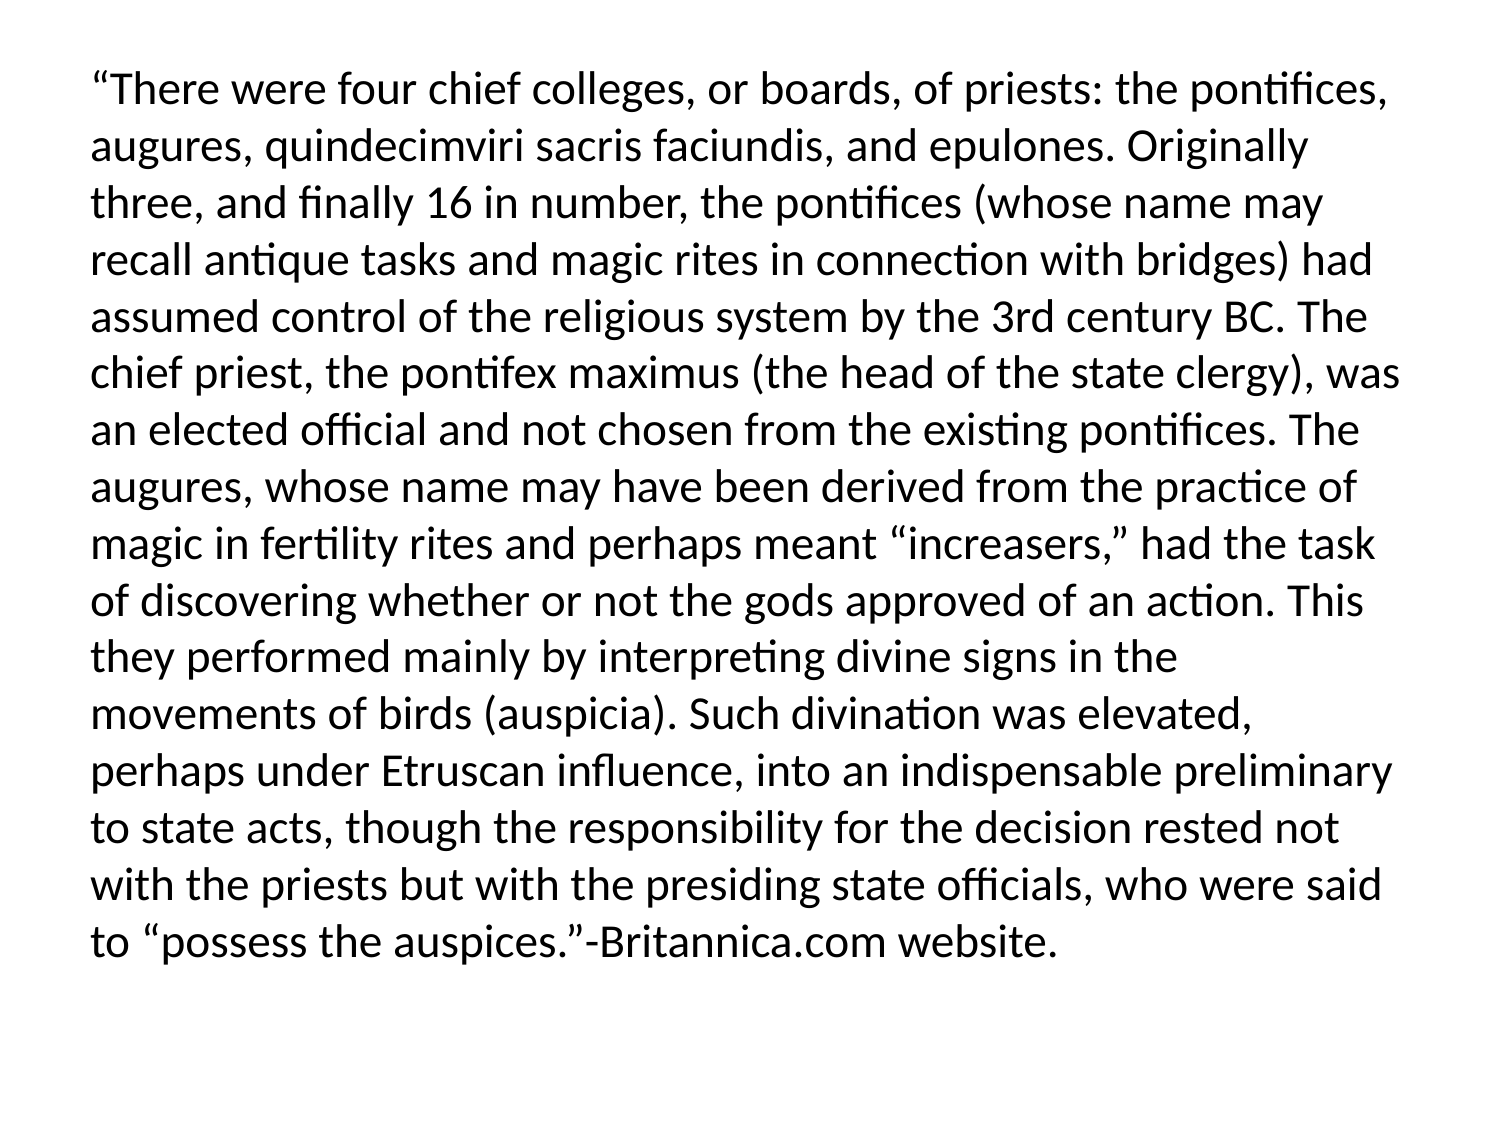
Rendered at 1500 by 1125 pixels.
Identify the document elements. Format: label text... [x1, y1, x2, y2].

list “There were four chief colleges, or boards, of priests: the pontifices, augures, quindecimviri sacris faciundis, and epulones. Originally three, and finally 16 in number, the pontifices (whose name may recall antique tasks and magic rites in connection with bridges) had assumed control of the religious system by the 3rd century BC. The chief priest, the pontifex maximus (the head of the state clergy), was an elected official and not chosen from the existing pontifices. The augures, whose name may have been derived from the practice of magic in fertility rites and perhaps meant “increasers,” had the task of discovering whether or not the gods approved of an action. This they performed mainly by interpreting divine signs in the movements of birds (auspicia). Such divination was elevated, perhaps under Etruscan influence, into an indispensable preliminary to state acts, though the responsibility for the decision rested not with the priests but with the presiding state officials, who were said to “possess the auspices.”-Britannica.com website. [75, 50, 1425, 1005]
